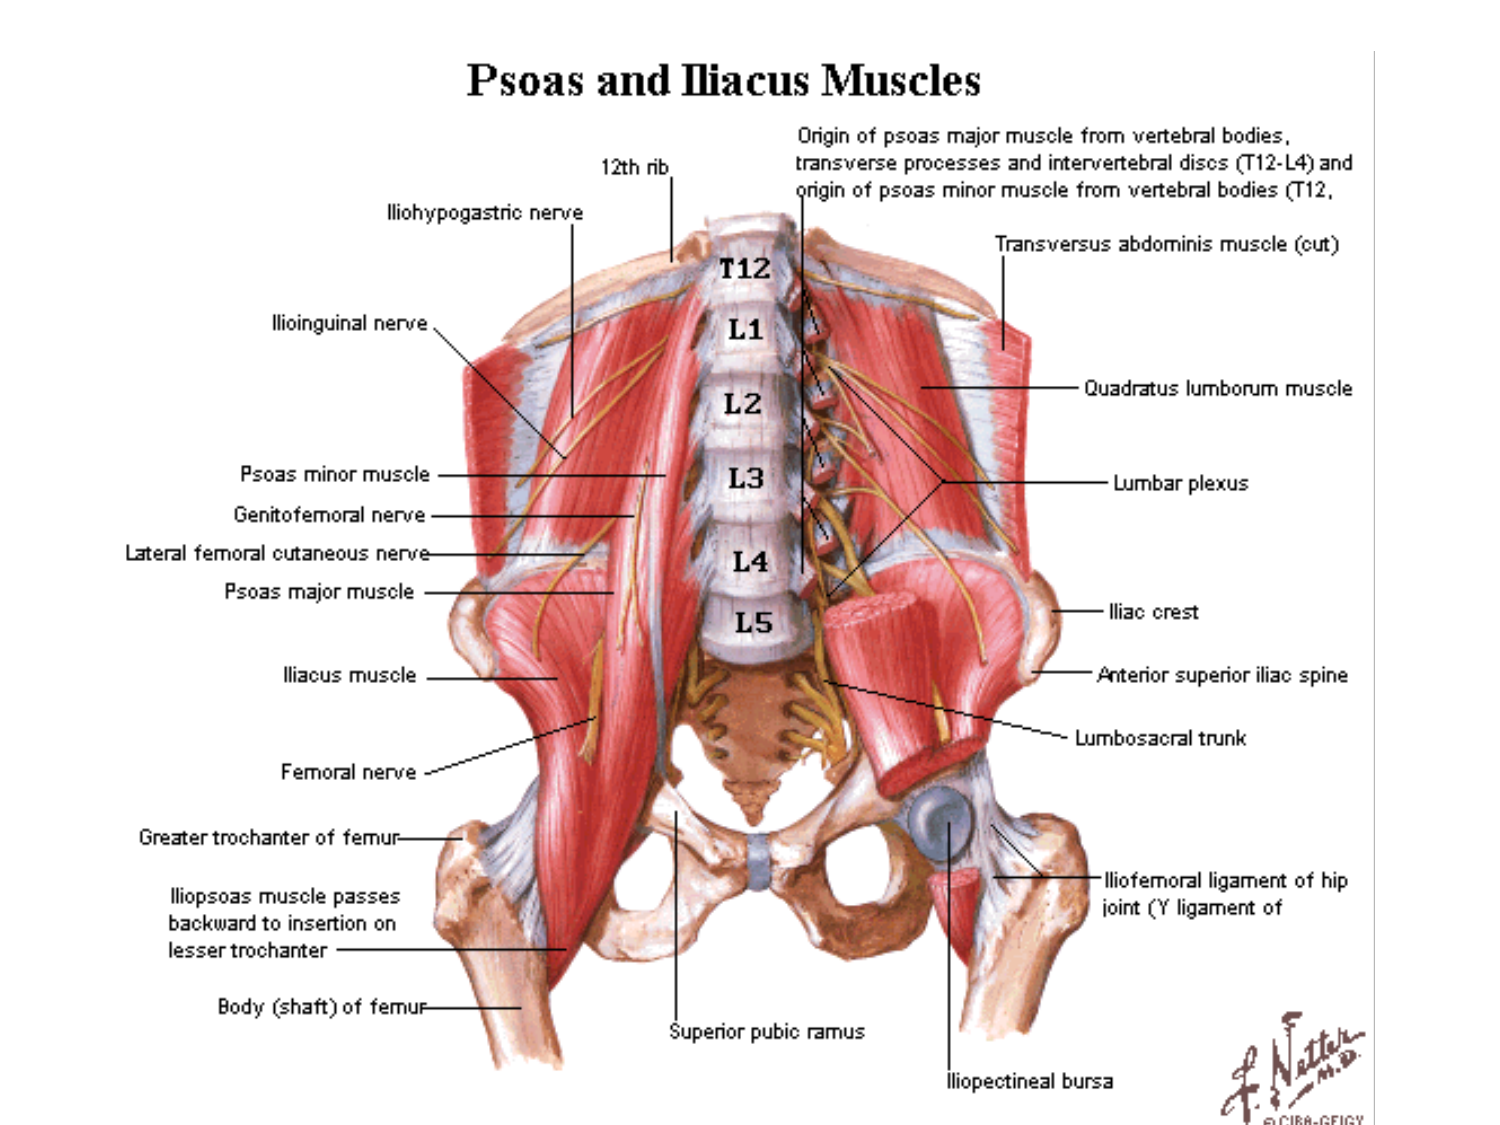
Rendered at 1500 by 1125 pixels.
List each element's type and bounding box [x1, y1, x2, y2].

list [112, 51, 1376, 1125]
